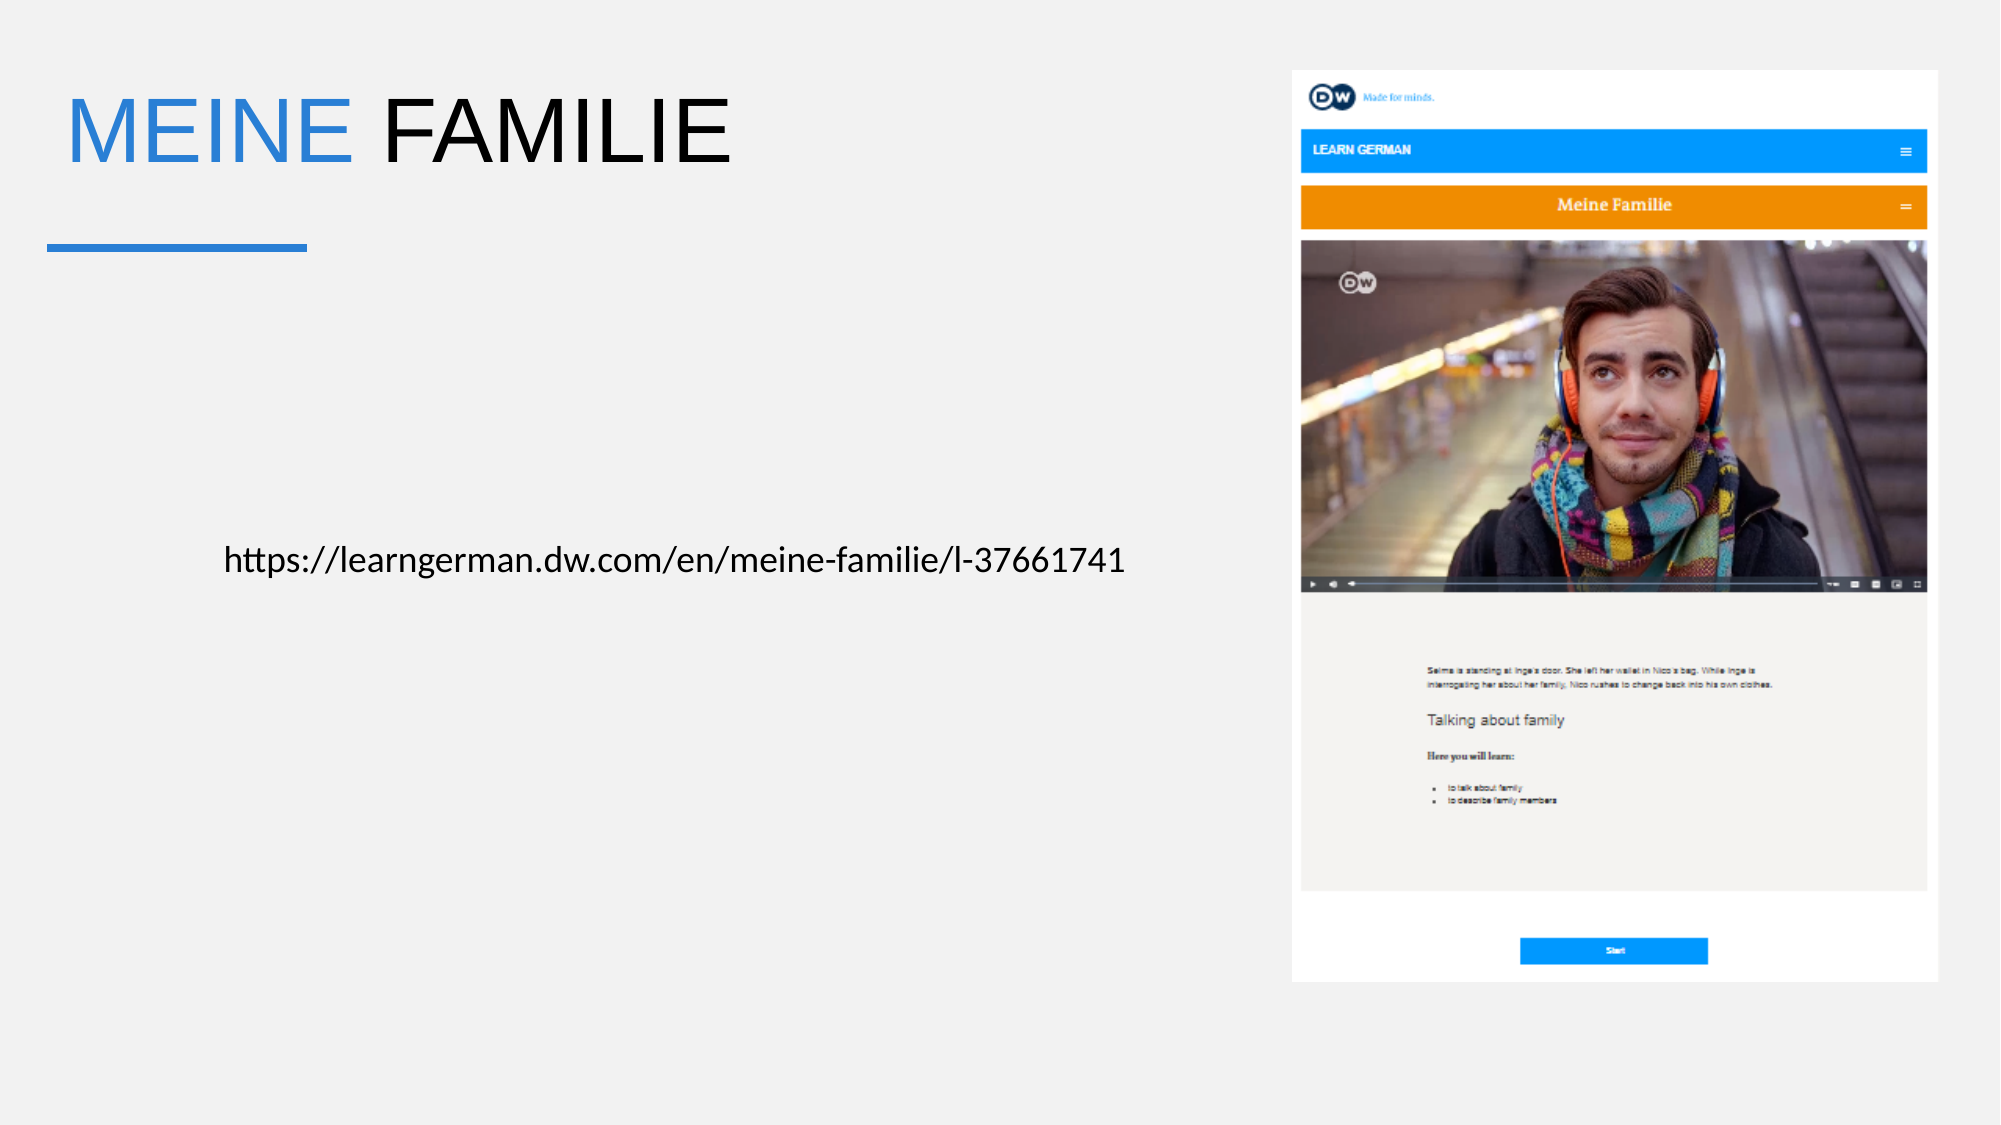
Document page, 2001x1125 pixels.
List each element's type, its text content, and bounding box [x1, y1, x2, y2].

text_box MEINE FAMILIE [50, 63, 749, 189]
picture [1292, 70, 1940, 982]
text_box https://learngerman.dw.com/en/meine-familie/l-37661741 [208, 527, 1142, 588]
